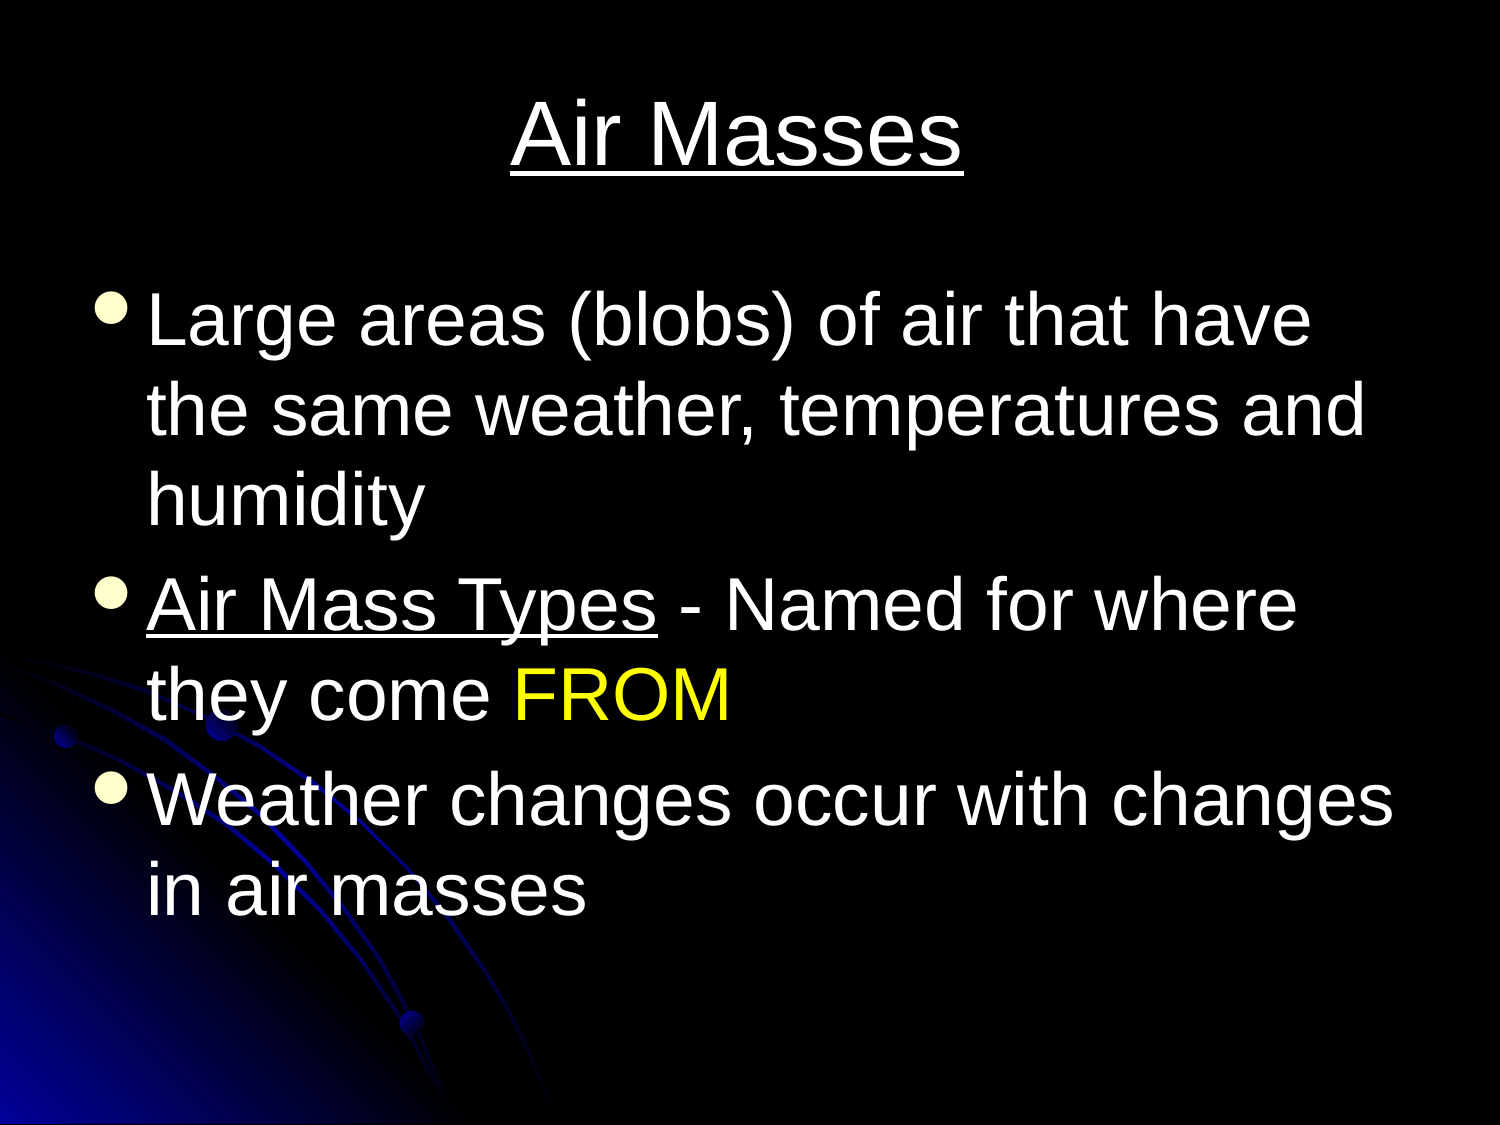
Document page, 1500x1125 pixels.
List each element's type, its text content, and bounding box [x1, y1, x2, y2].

title Air Masses [74, 45, 1426, 213]
list Large areas (blobs) of air that have the same weather, temperatures and humidity Air Mass Types - Named for where they come FROM Weather changes occur with changes in air masses [74, 262, 1426, 1051]
